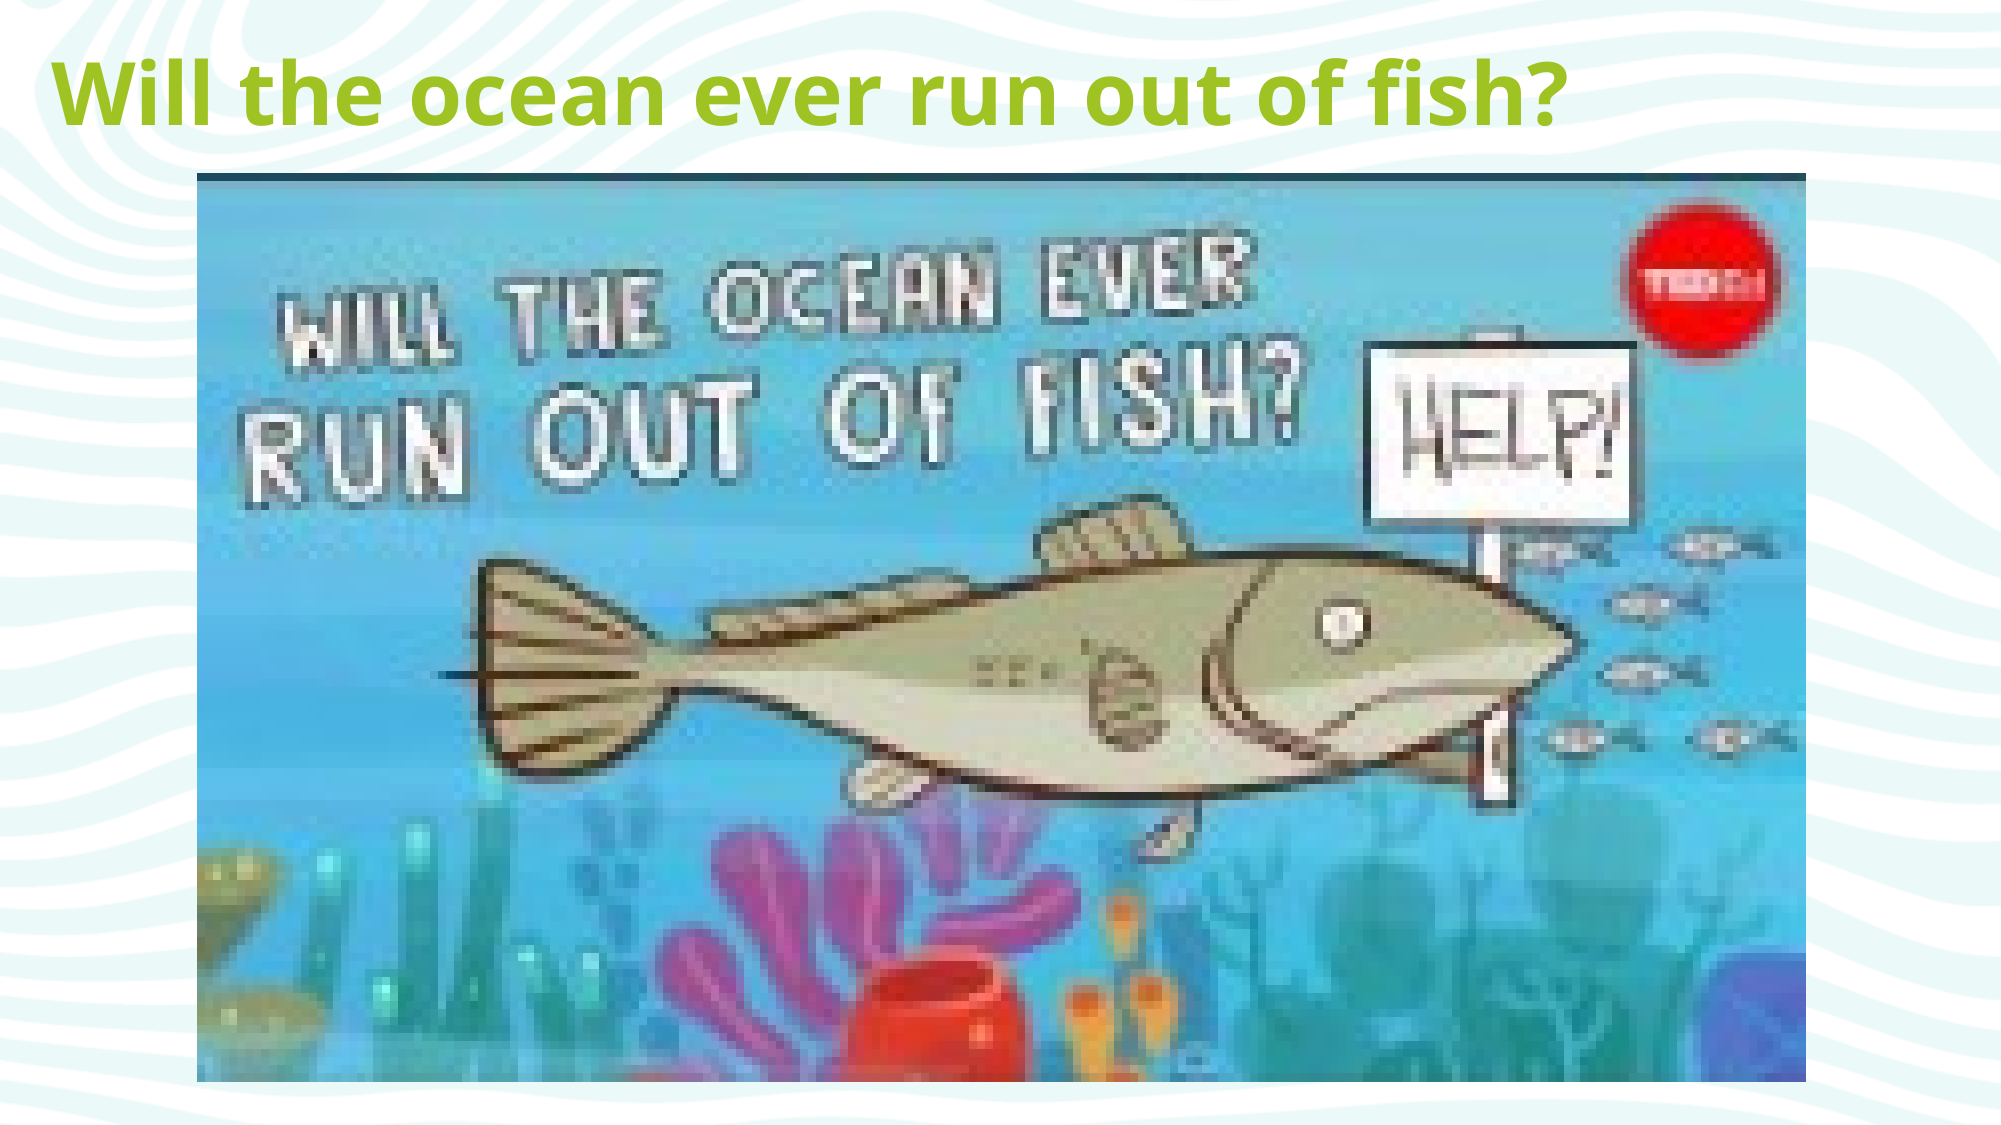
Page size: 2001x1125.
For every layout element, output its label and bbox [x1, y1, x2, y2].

picture [0, 0, 2001, 1125]
text_box [196, 172, 1807, 1083]
